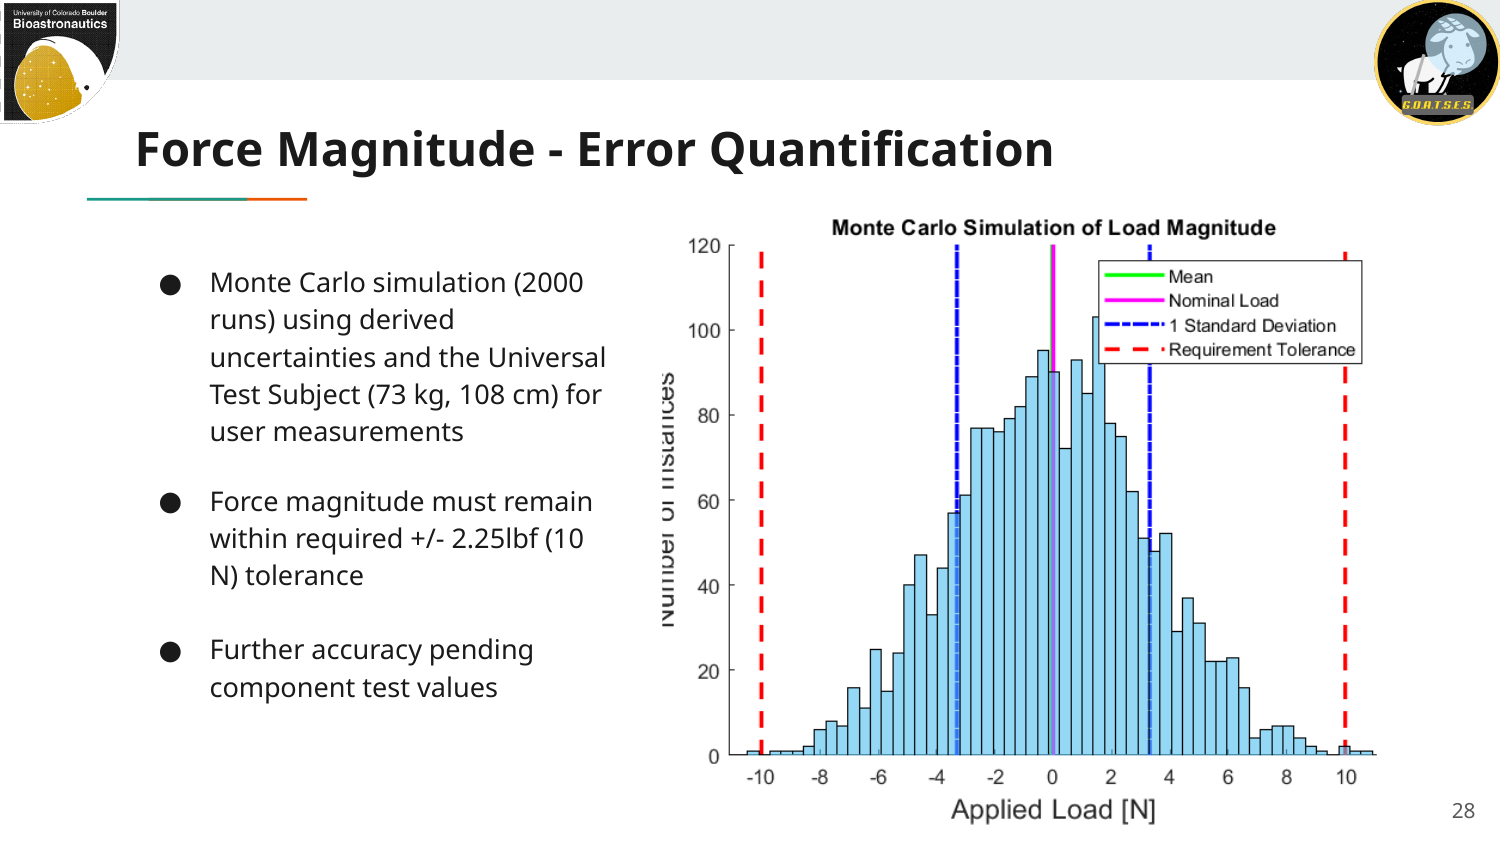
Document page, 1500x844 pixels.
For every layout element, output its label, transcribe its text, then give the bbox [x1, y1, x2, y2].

slide_number 28 [1400, 779, 1491, 844]
picture [1371, 0, 1500, 126]
picture [662, 198, 1416, 827]
list Monte Carlo simulation (2000 runs) using derived uncertainties and the Universal Test Subject (73 kg, 108 cm) for user measurements Force magnitude must remain within required +/- 2.25lbf (10 N) tolerance Further accuracy pending component test values [119, 245, 623, 743]
picture [0, 0, 120, 124]
title Force Magnitude - Error Quantification [119, 103, 1381, 192]
